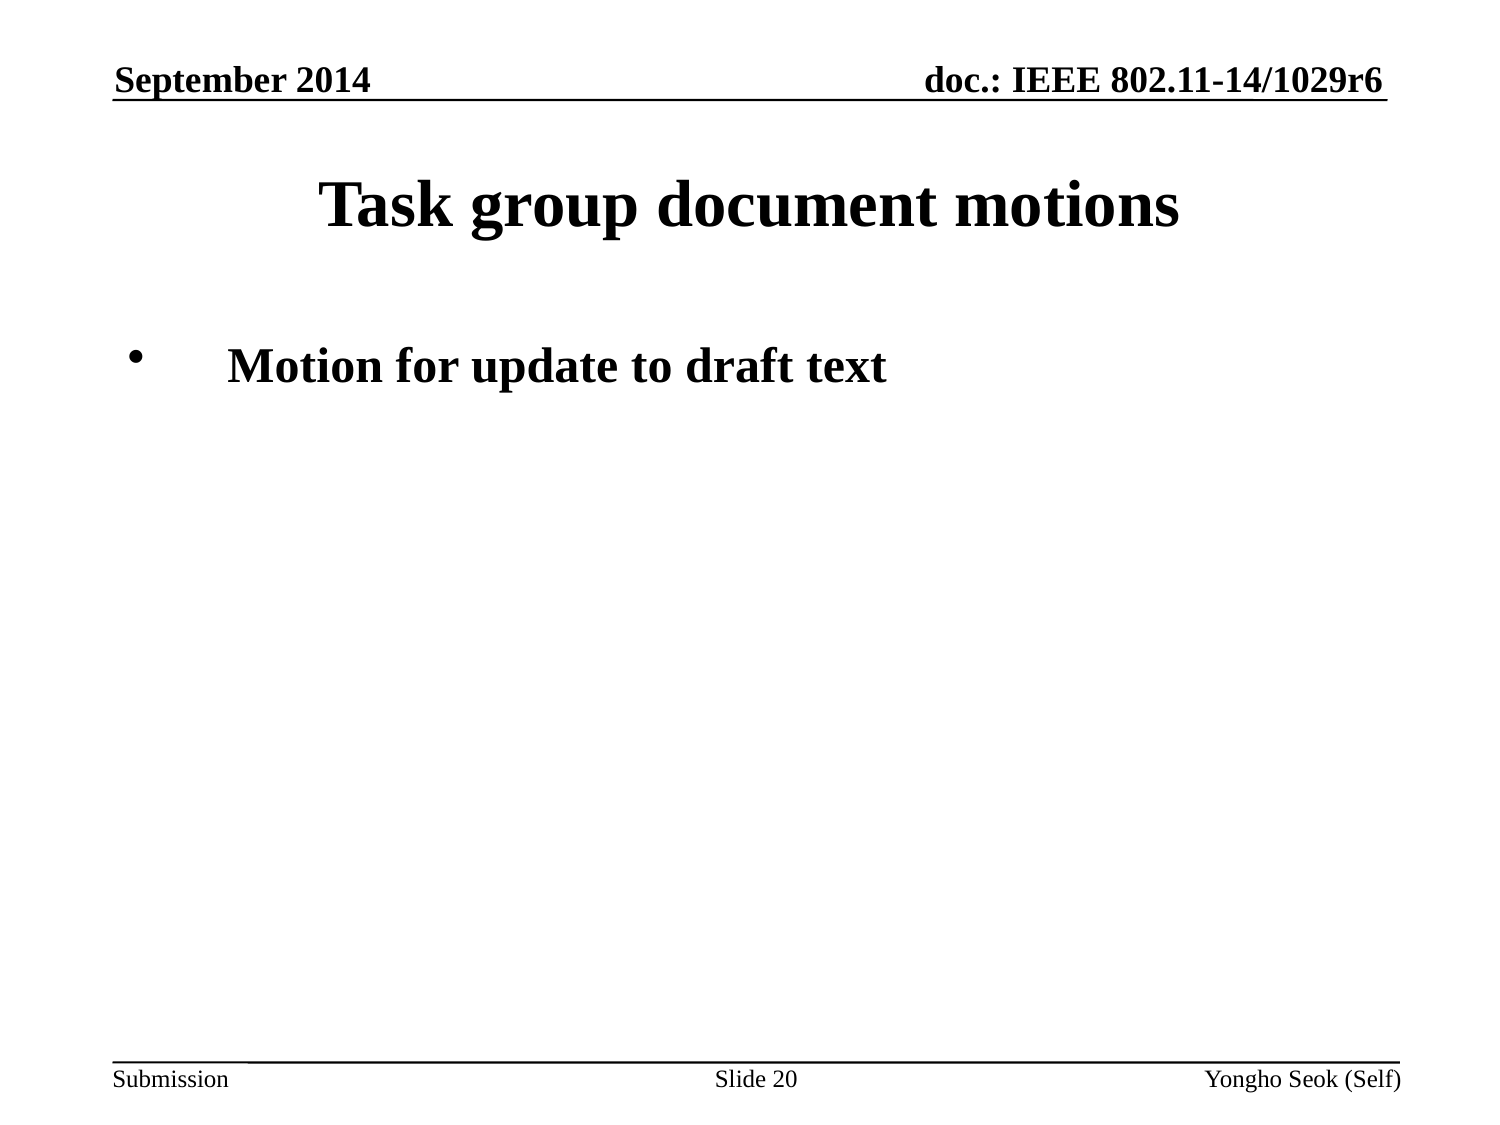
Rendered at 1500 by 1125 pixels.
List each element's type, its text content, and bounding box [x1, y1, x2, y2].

list Motion for update to draft text [112, 324, 1388, 1001]
slide_number Slide 20 [712, 1061, 800, 1093]
title Task group document motions [112, 112, 1388, 288]
footer Yongho Seok (Self) [1201, 1061, 1402, 1093]
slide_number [114, 54, 374, 101]
